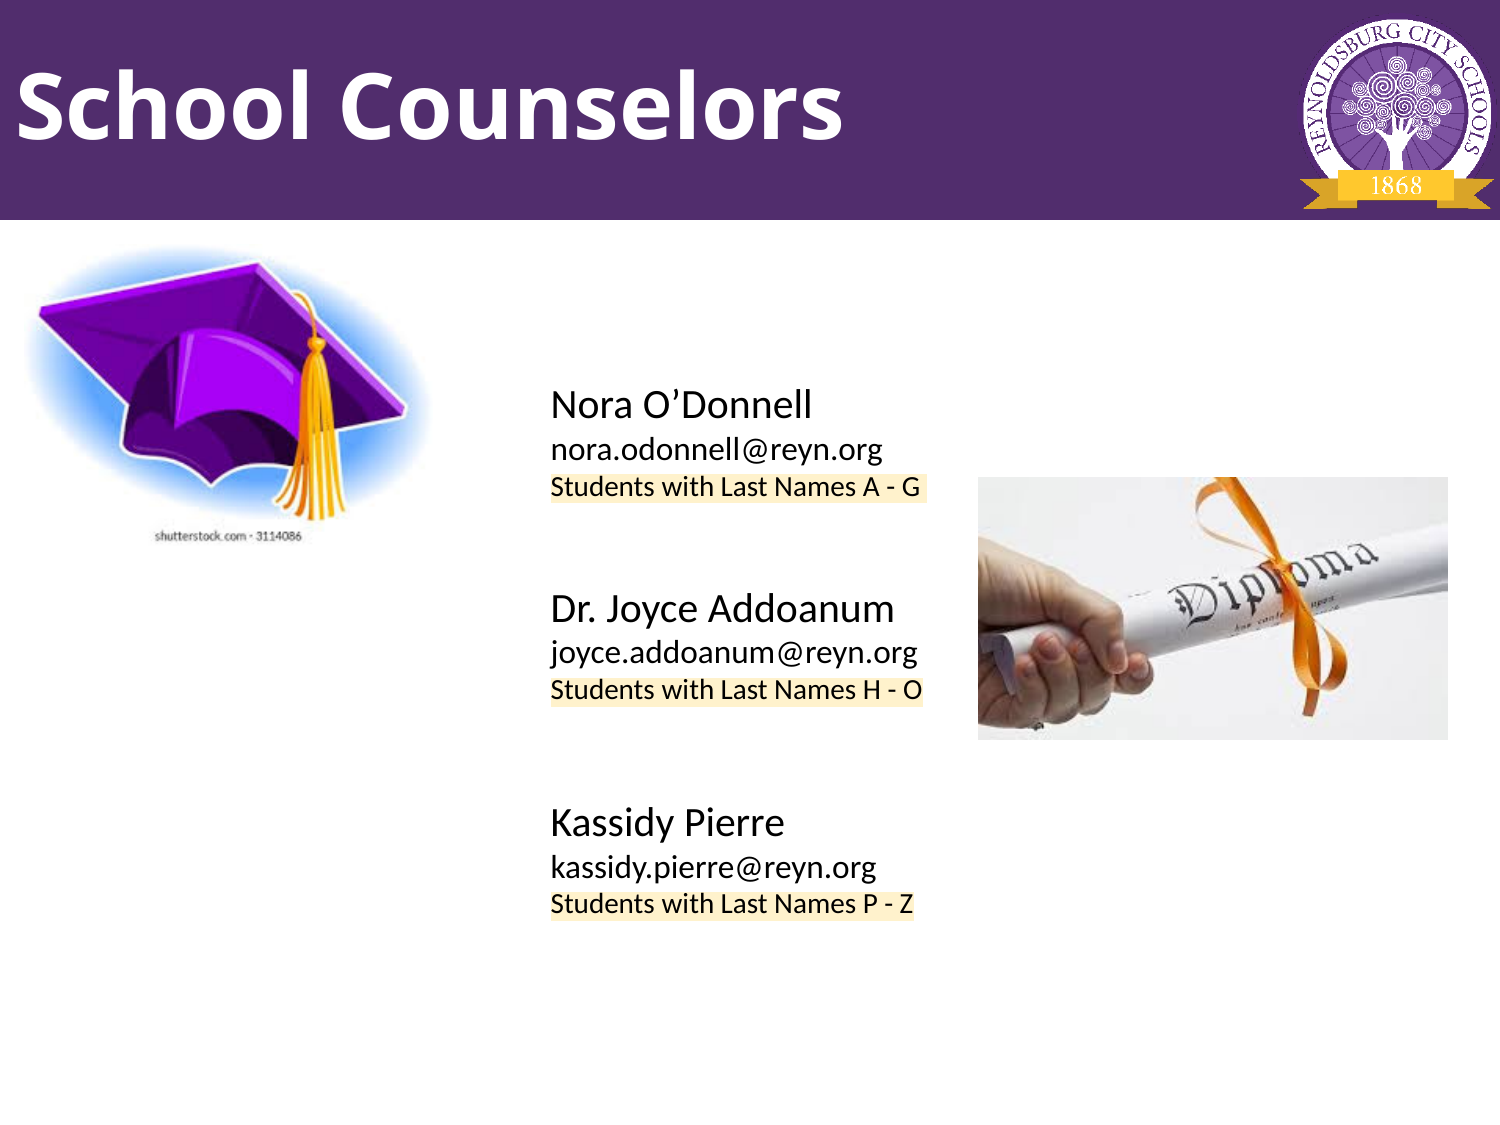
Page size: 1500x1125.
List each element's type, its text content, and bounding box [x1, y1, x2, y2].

text_box Nora O’Donnell nora.odonnell@reyn.org Students with Last Names A - G [535, 316, 965, 517]
text_box School Counselors [0, 0, 1500, 220]
picture [1297, 13, 1497, 209]
picture [978, 477, 1448, 741]
picture [24, 244, 433, 547]
text_box Kassidy Pierre kassidy.pierre@reyn.org Students with Last Names P - Z [535, 779, 1078, 967]
text_box Dr. Joyce Addoanum joyce.addoanum@reyn.org Students with Last Names H - O [535, 565, 965, 652]
